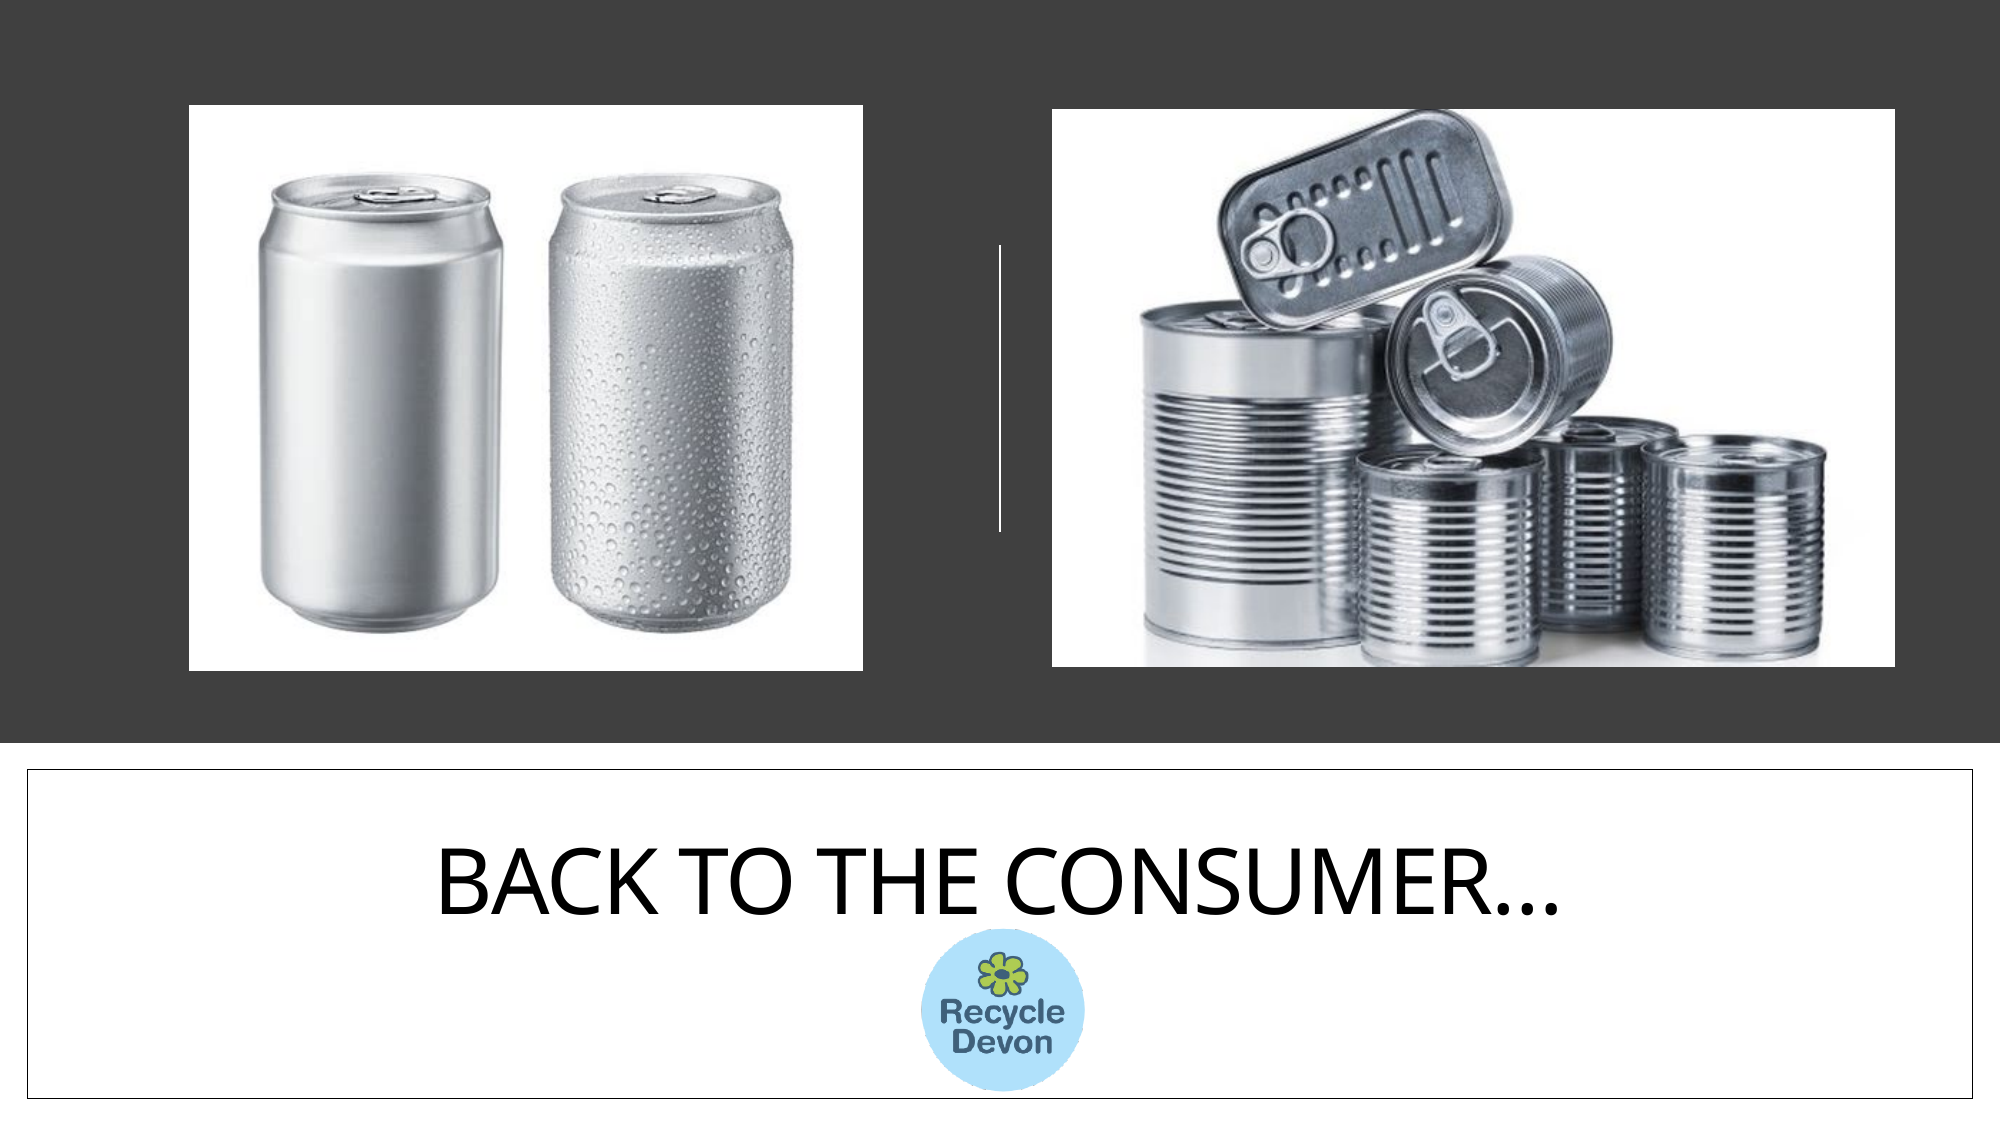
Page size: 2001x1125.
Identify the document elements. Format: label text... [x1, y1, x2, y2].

picture [906, 911, 1093, 1097]
picture [189, 105, 863, 671]
title Back to the consumer… [61, 813, 1938, 961]
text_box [867, 207, 1046, 309]
text_box [0, 0, 2000, 743]
text_box [0, 743, 2000, 1125]
text_box [27, 769, 1973, 1099]
picture [1052, 109, 1895, 668]
